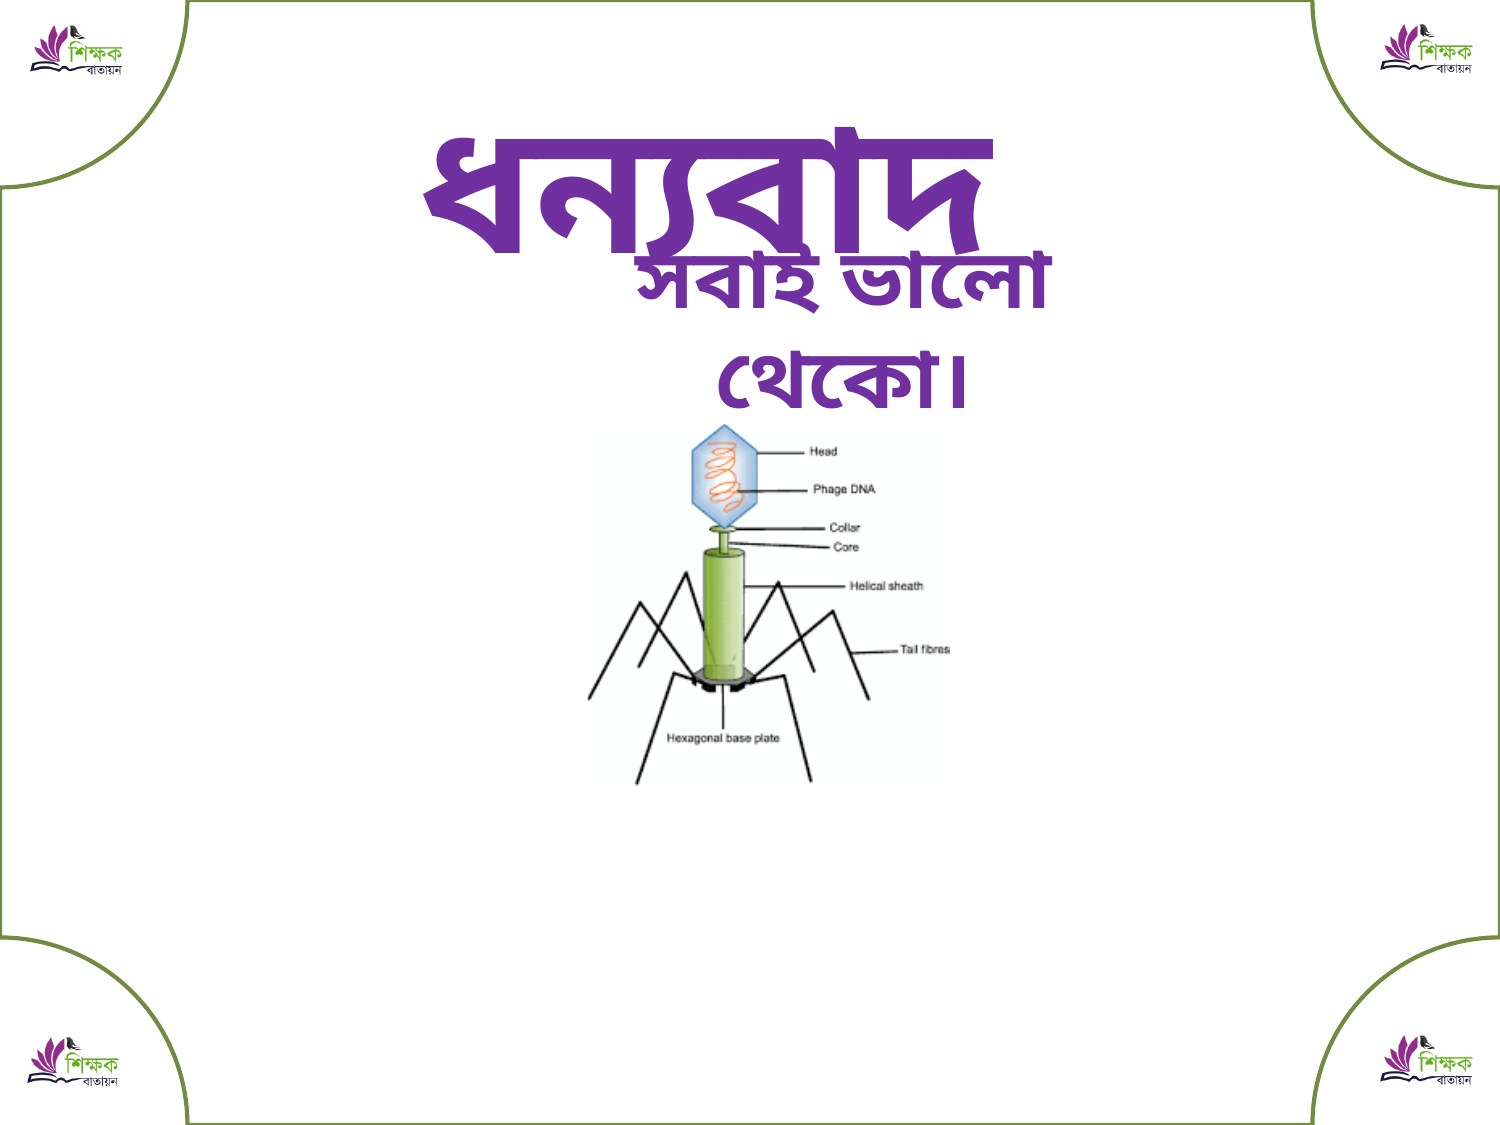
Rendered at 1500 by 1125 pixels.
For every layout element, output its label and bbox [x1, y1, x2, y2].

picture [587, 424, 951, 787]
text_box [0, 0, 1500, 1125]
